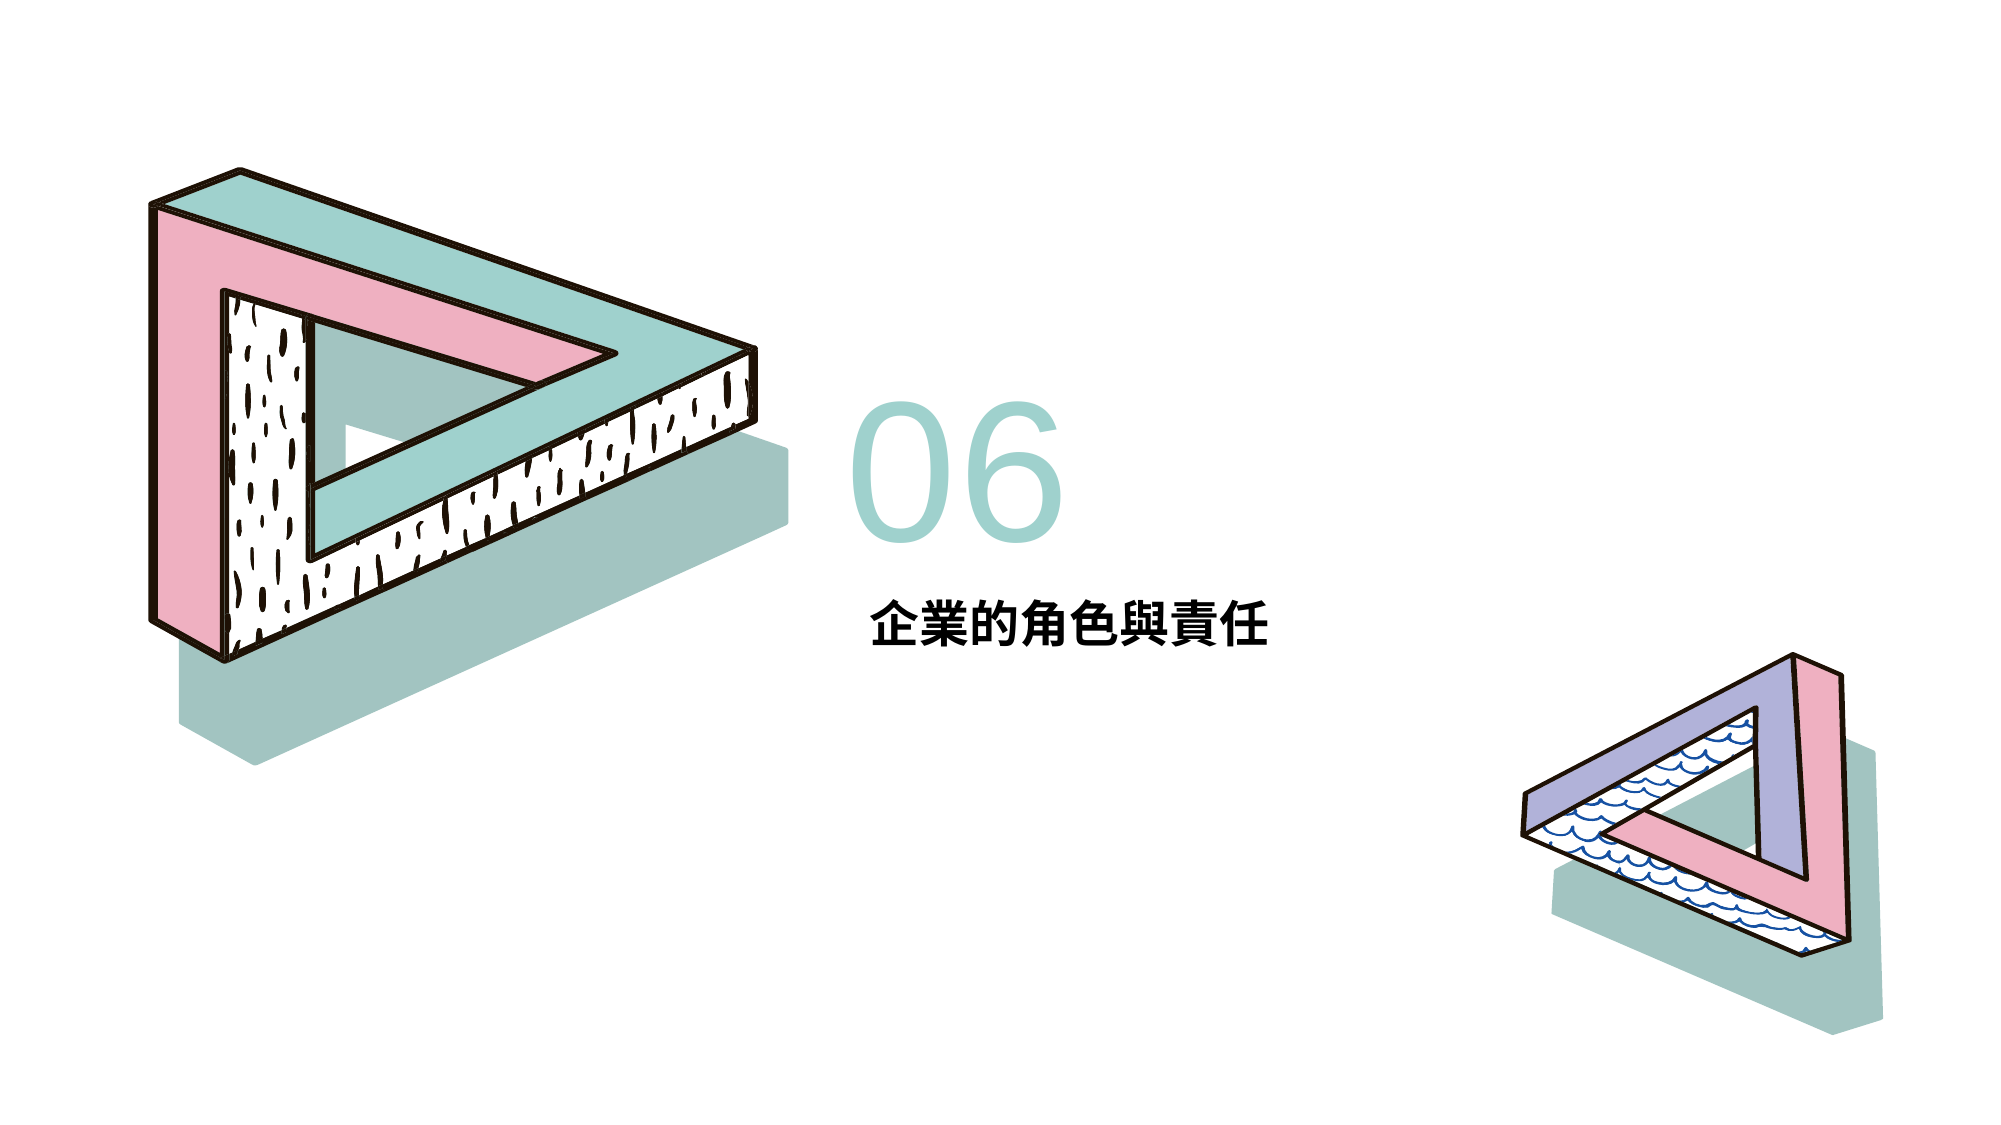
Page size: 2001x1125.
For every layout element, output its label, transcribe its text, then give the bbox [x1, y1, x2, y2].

title 企業的角色與責任 [854, 591, 1744, 795]
text_box 06 [830, 334, 1105, 590]
